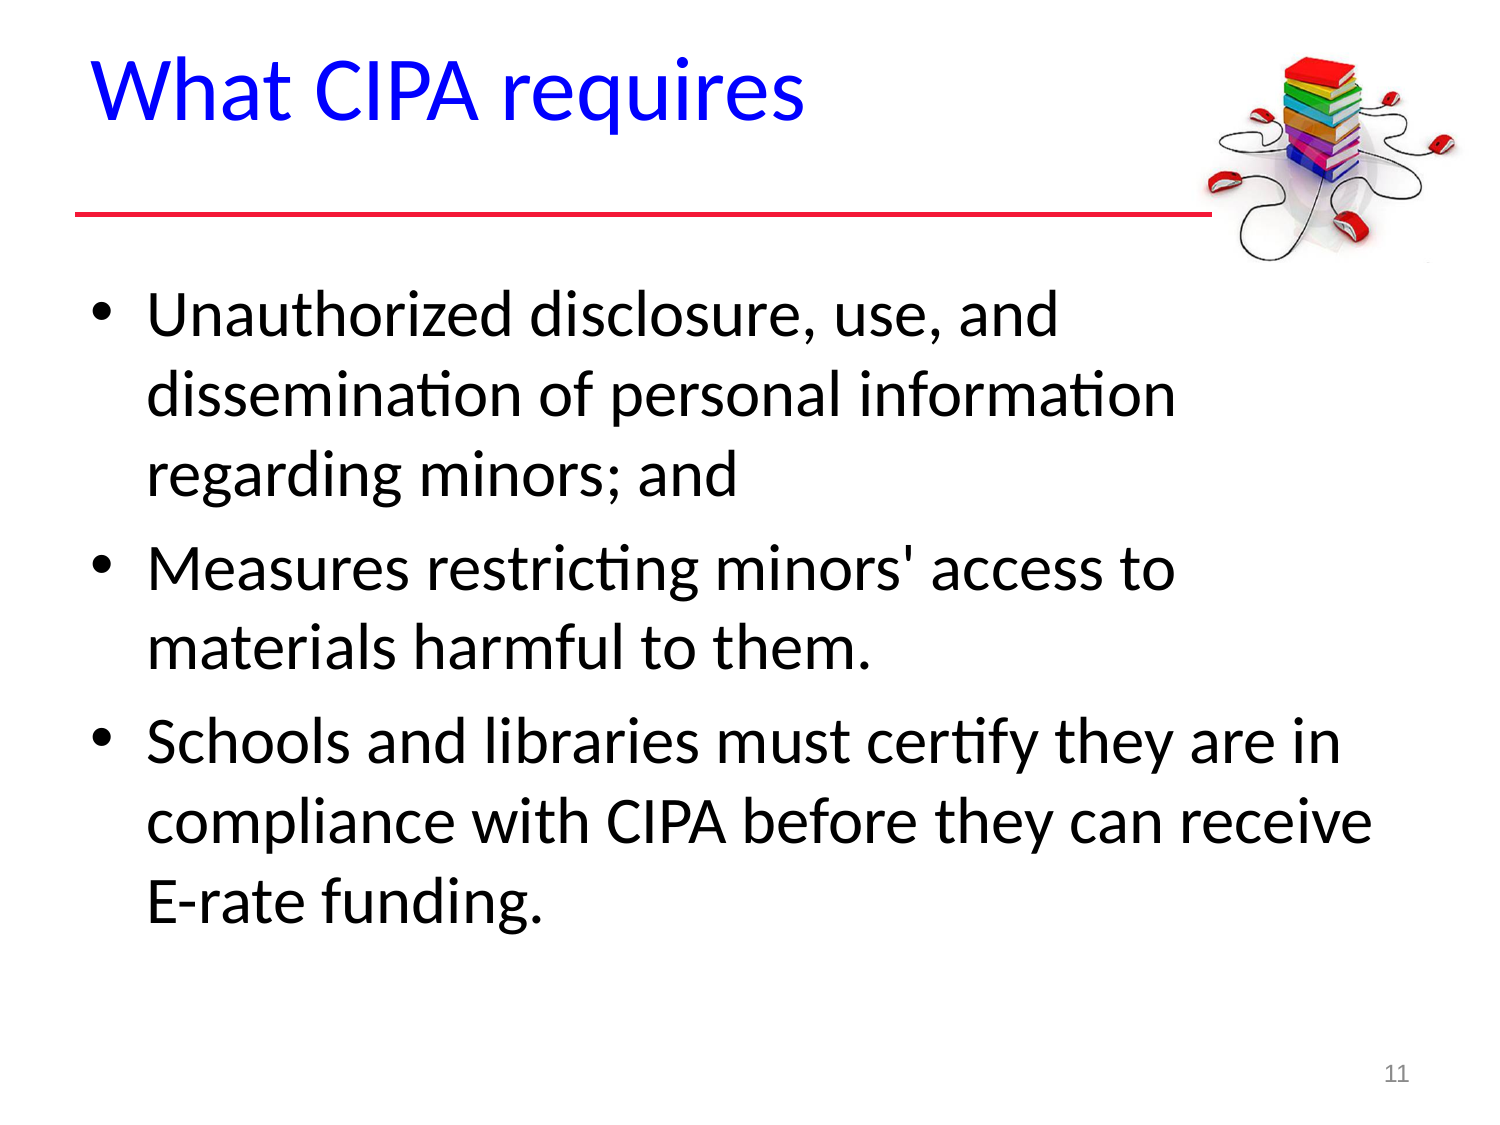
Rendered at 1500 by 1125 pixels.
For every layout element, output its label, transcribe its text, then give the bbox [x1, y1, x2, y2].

title What CIPA requires [74, 44, 1426, 233]
picture [1187, 37, 1475, 263]
slide_number 11 [1074, 1042, 1425, 1103]
list Unauthorized disclosure, use, and dissemination of personal information regarding minors; and Measures restricting minors' access to materials harmful to them. Schools and libraries must certify they are in compliance with CIPA before they can receive E-rate funding. [74, 262, 1426, 1006]
